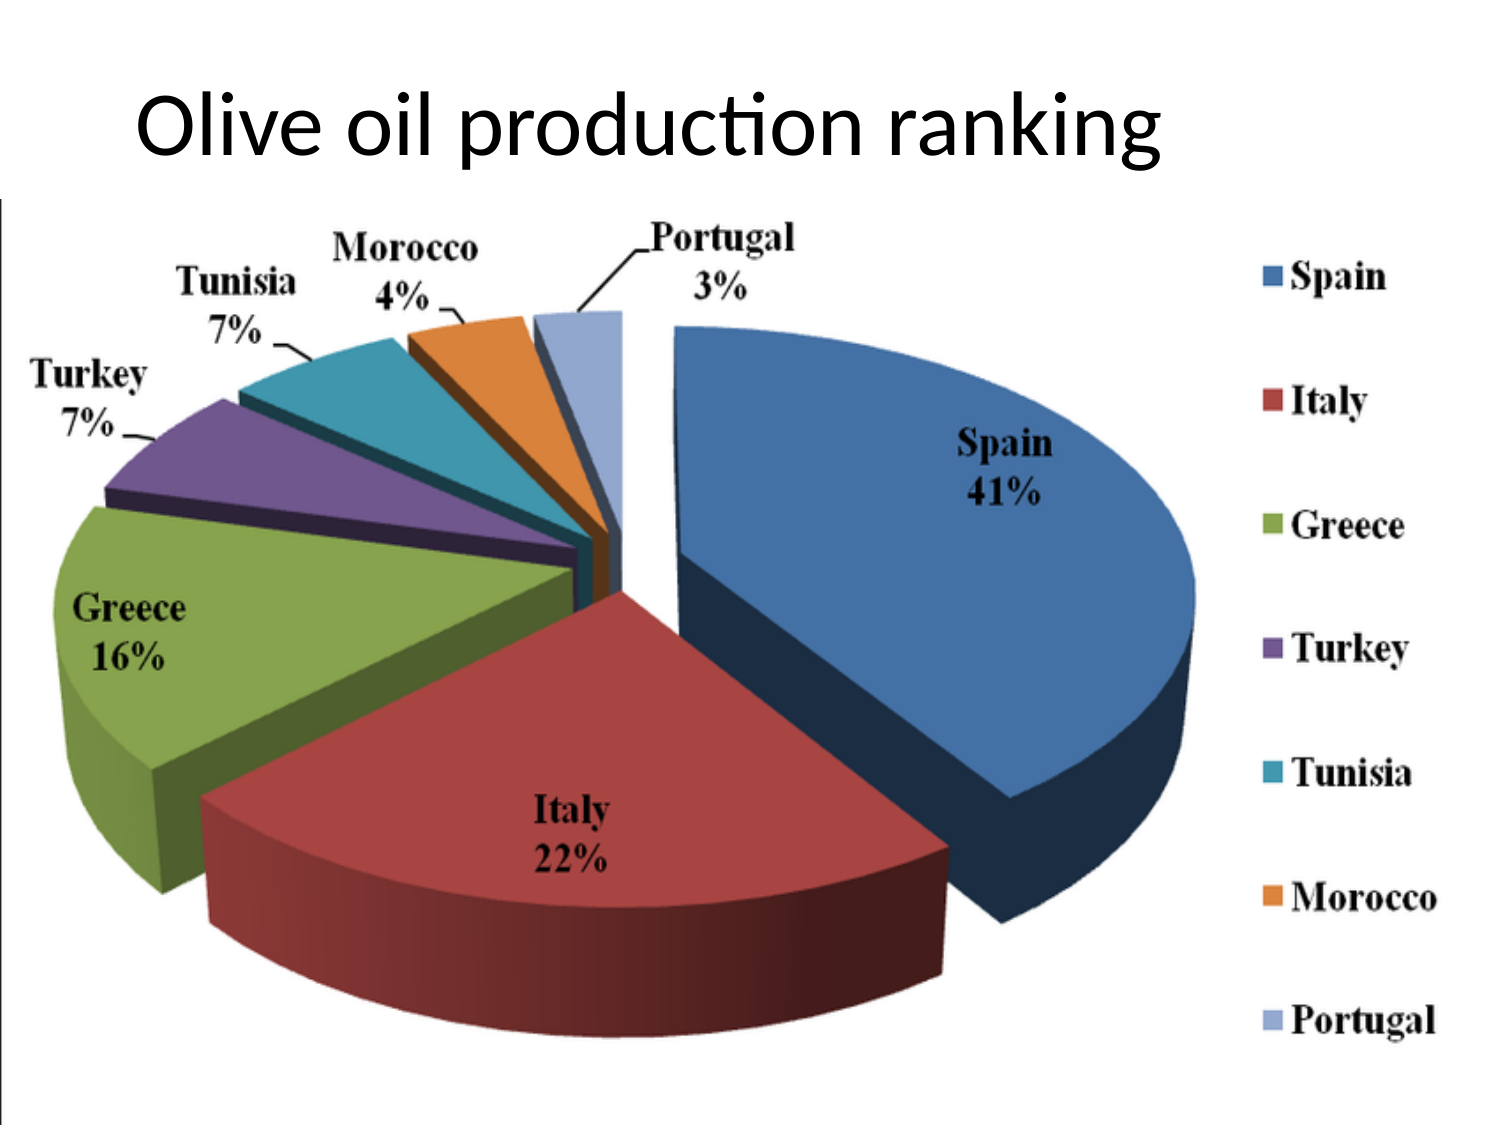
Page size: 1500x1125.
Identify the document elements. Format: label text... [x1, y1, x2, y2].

picture [0, 199, 1500, 1125]
title Olive oil production ranking [37, 24, 1263, 198]
